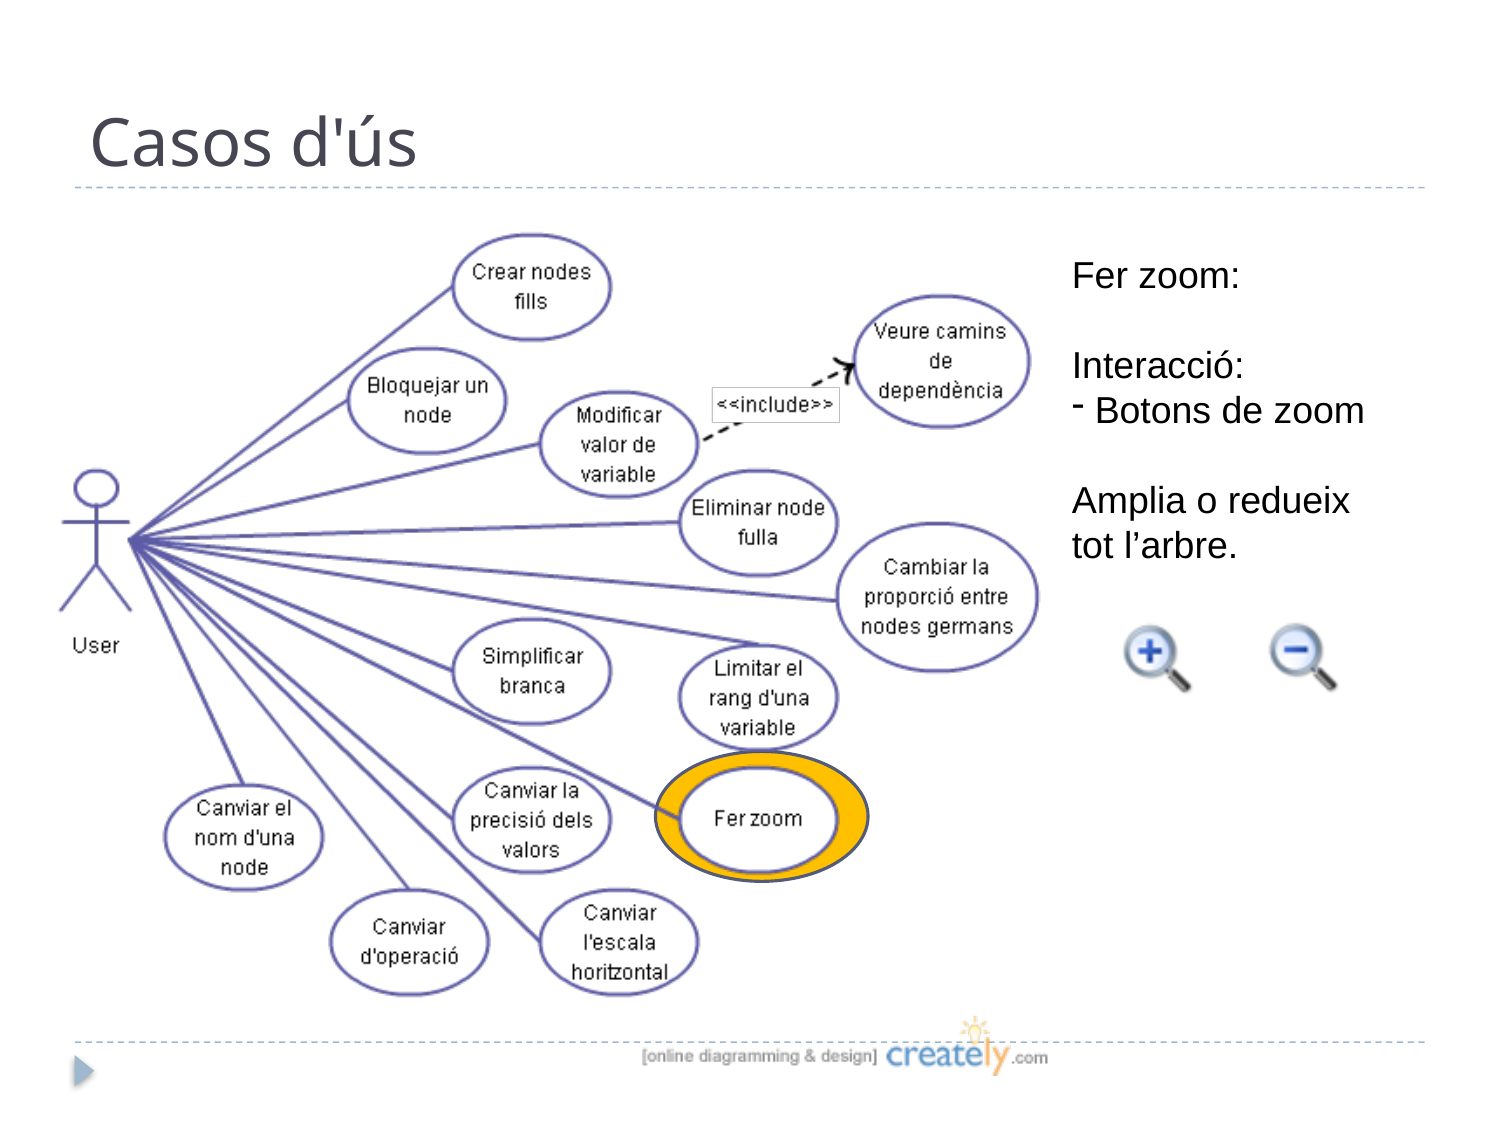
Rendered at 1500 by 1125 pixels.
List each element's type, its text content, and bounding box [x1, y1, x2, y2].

text_box Fer zoom: Interacció: Botons de zoom Amplia o redueix tot l’arbre. [1065, 243, 1408, 574]
picture [1080, 585, 1365, 726]
picture [41, 215, 1059, 1083]
title Casos d'ús [75, 24, 1425, 188]
